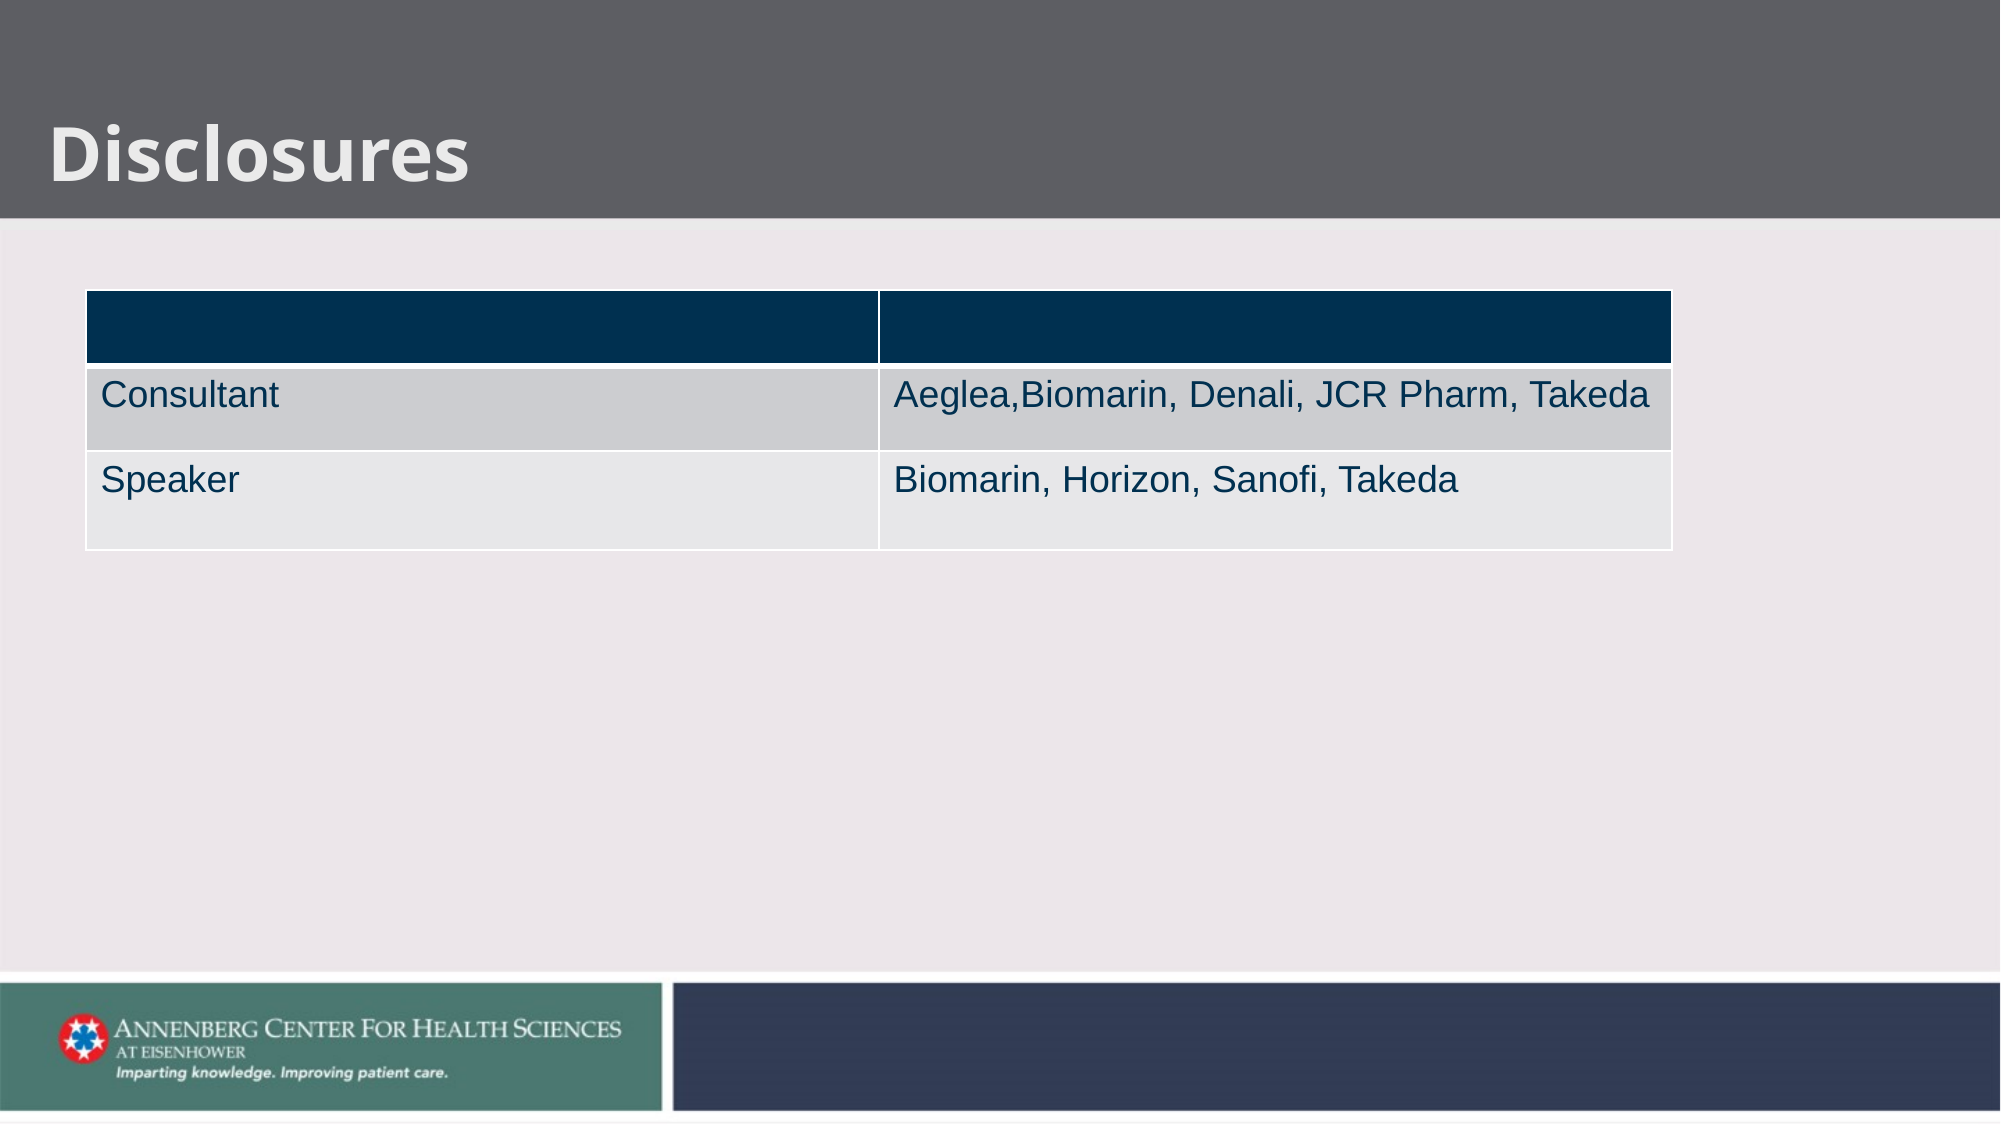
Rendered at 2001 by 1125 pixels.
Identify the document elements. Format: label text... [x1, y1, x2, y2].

title Disclosures [47, 13, 1953, 204]
table_cell Biomarin, Horizon, Sanofi, Takeda [880, 452, 1671, 549]
table_header [880, 291, 1671, 363]
table_cell Speaker [87, 452, 878, 549]
table_cell Consultant [87, 369, 878, 450]
table_cell Aeglea,Biomarin, Denali, JCR Pharm, Takeda [880, 369, 1671, 450]
picture [0, 0, 2001, 1125]
table_header [87, 291, 878, 363]
